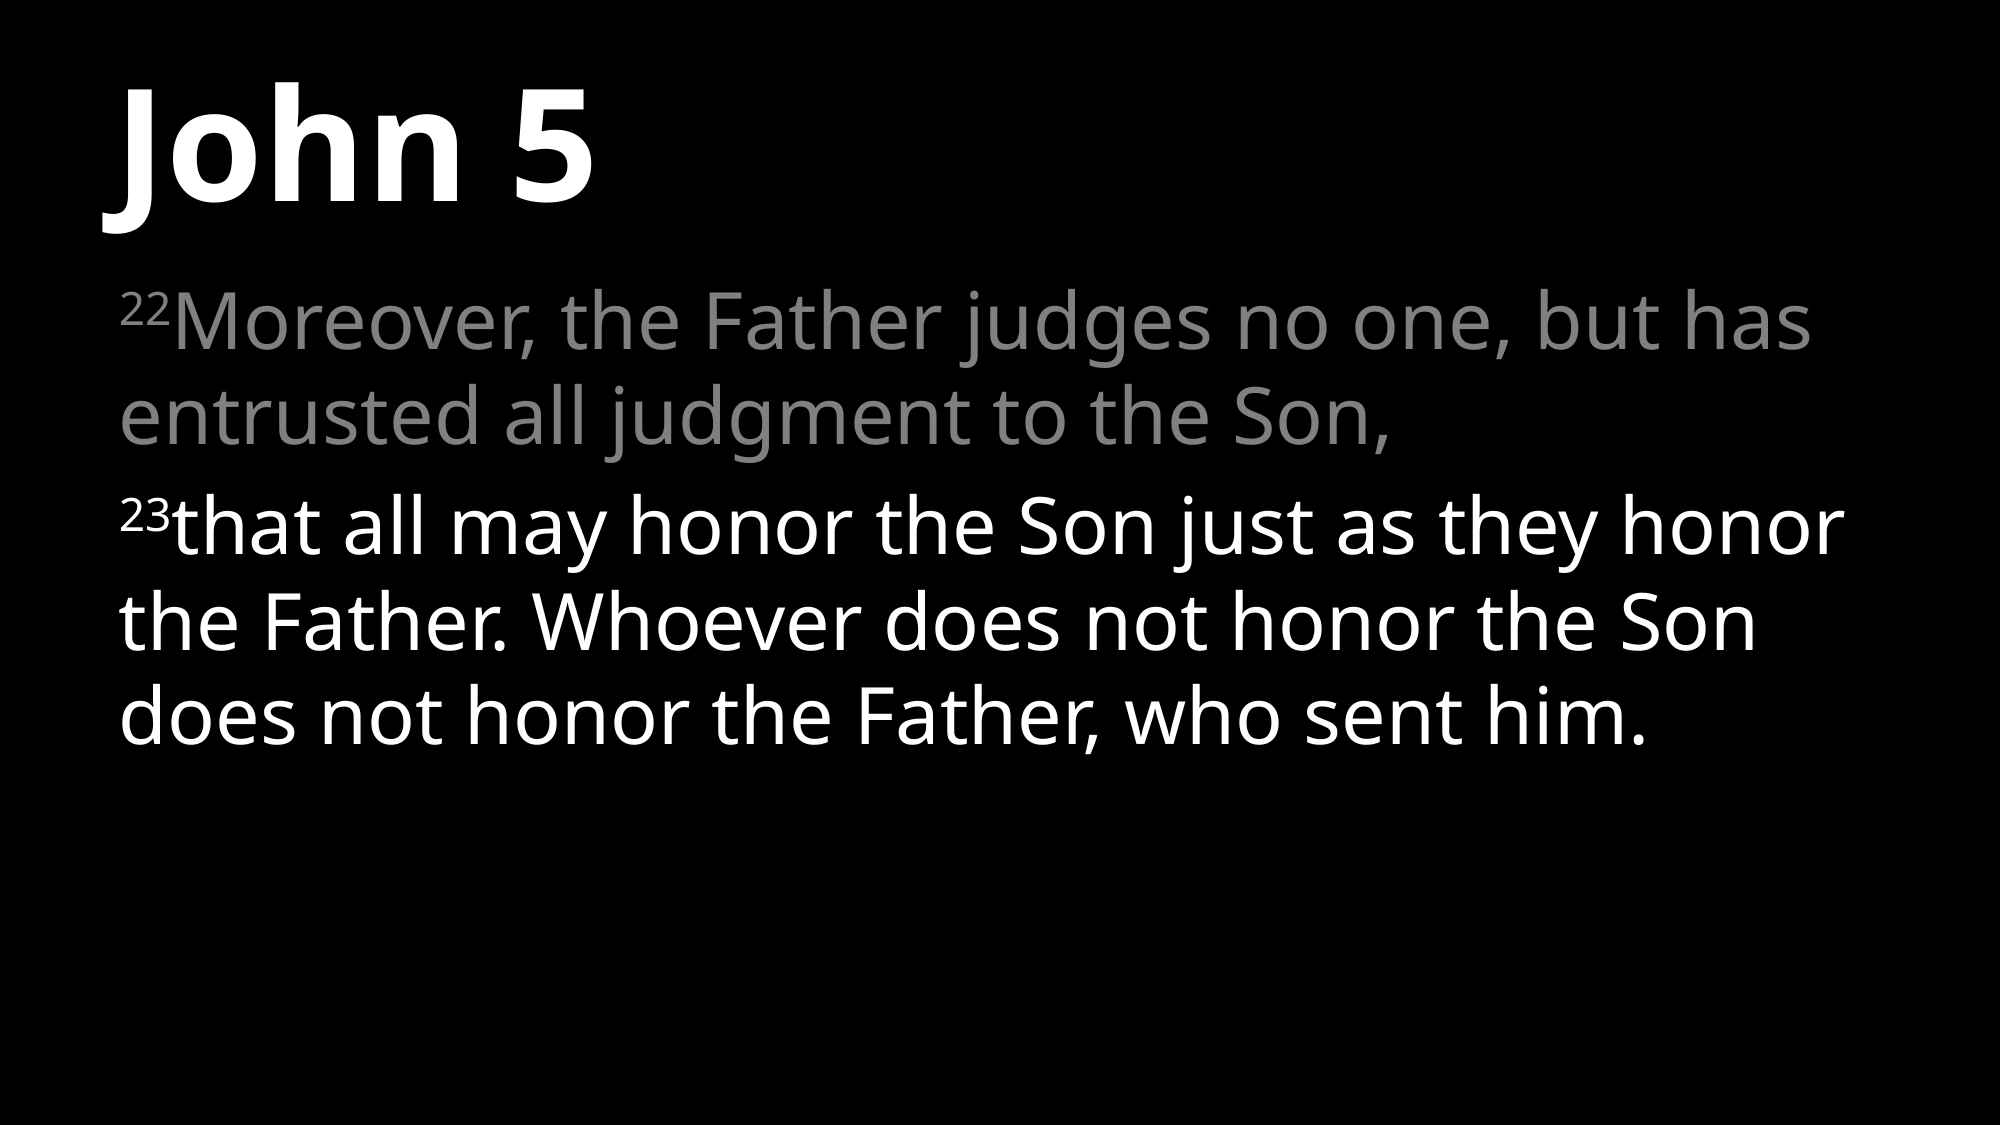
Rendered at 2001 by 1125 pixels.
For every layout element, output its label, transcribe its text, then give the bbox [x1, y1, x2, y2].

list 22Moreover, the Father judges no one, but has entrusted all judgment to the Son, 23that all may honor the Son just as they honor the Father. Whoever does not honor the Son does not honor the Father, who sent him. [103, 262, 1904, 1005]
title John 5 [99, 45, 1900, 233]
